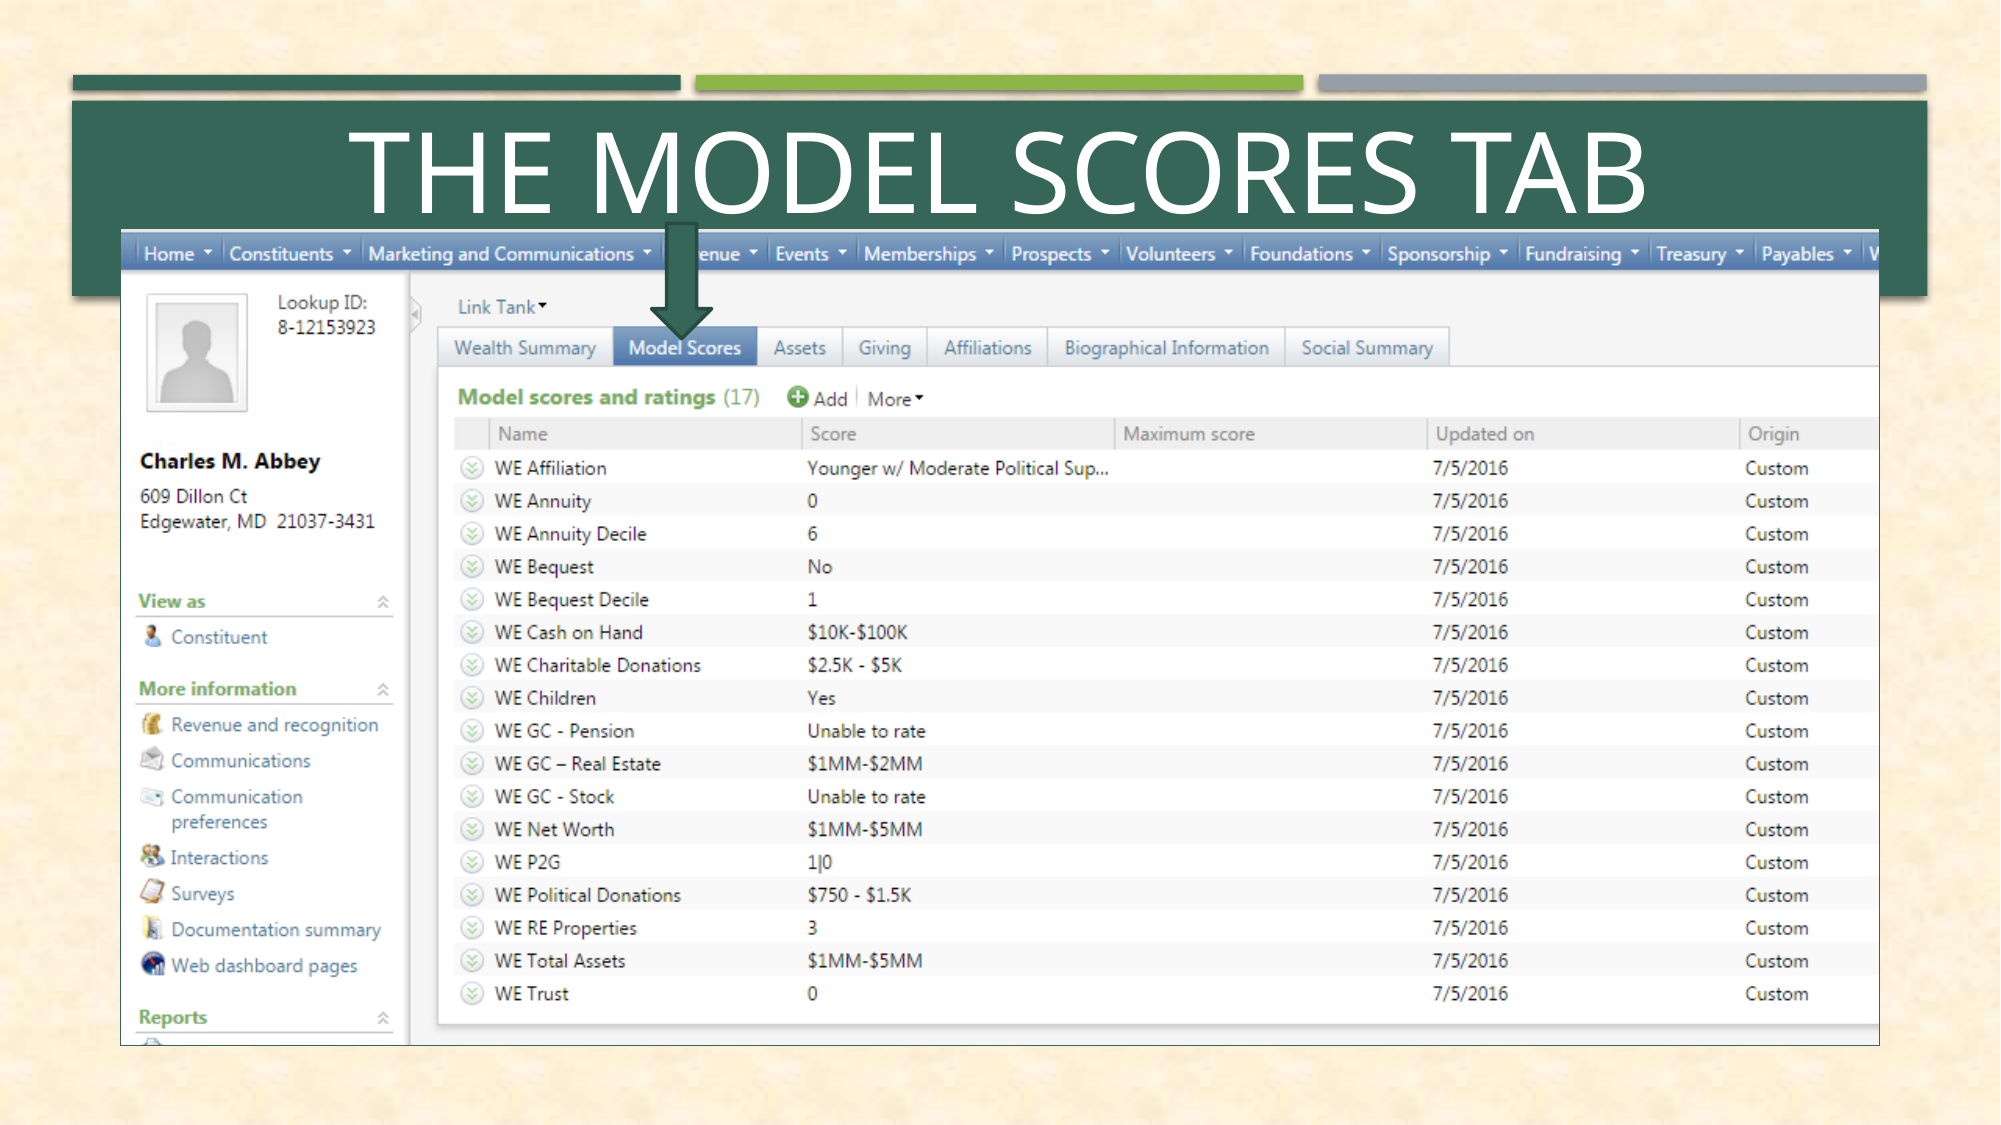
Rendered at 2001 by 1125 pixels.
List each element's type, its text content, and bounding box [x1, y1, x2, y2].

picture [0, 0, 2001, 1125]
title The Model Scores Tab [95, 115, 1905, 244]
text_box [664, 221, 699, 227]
